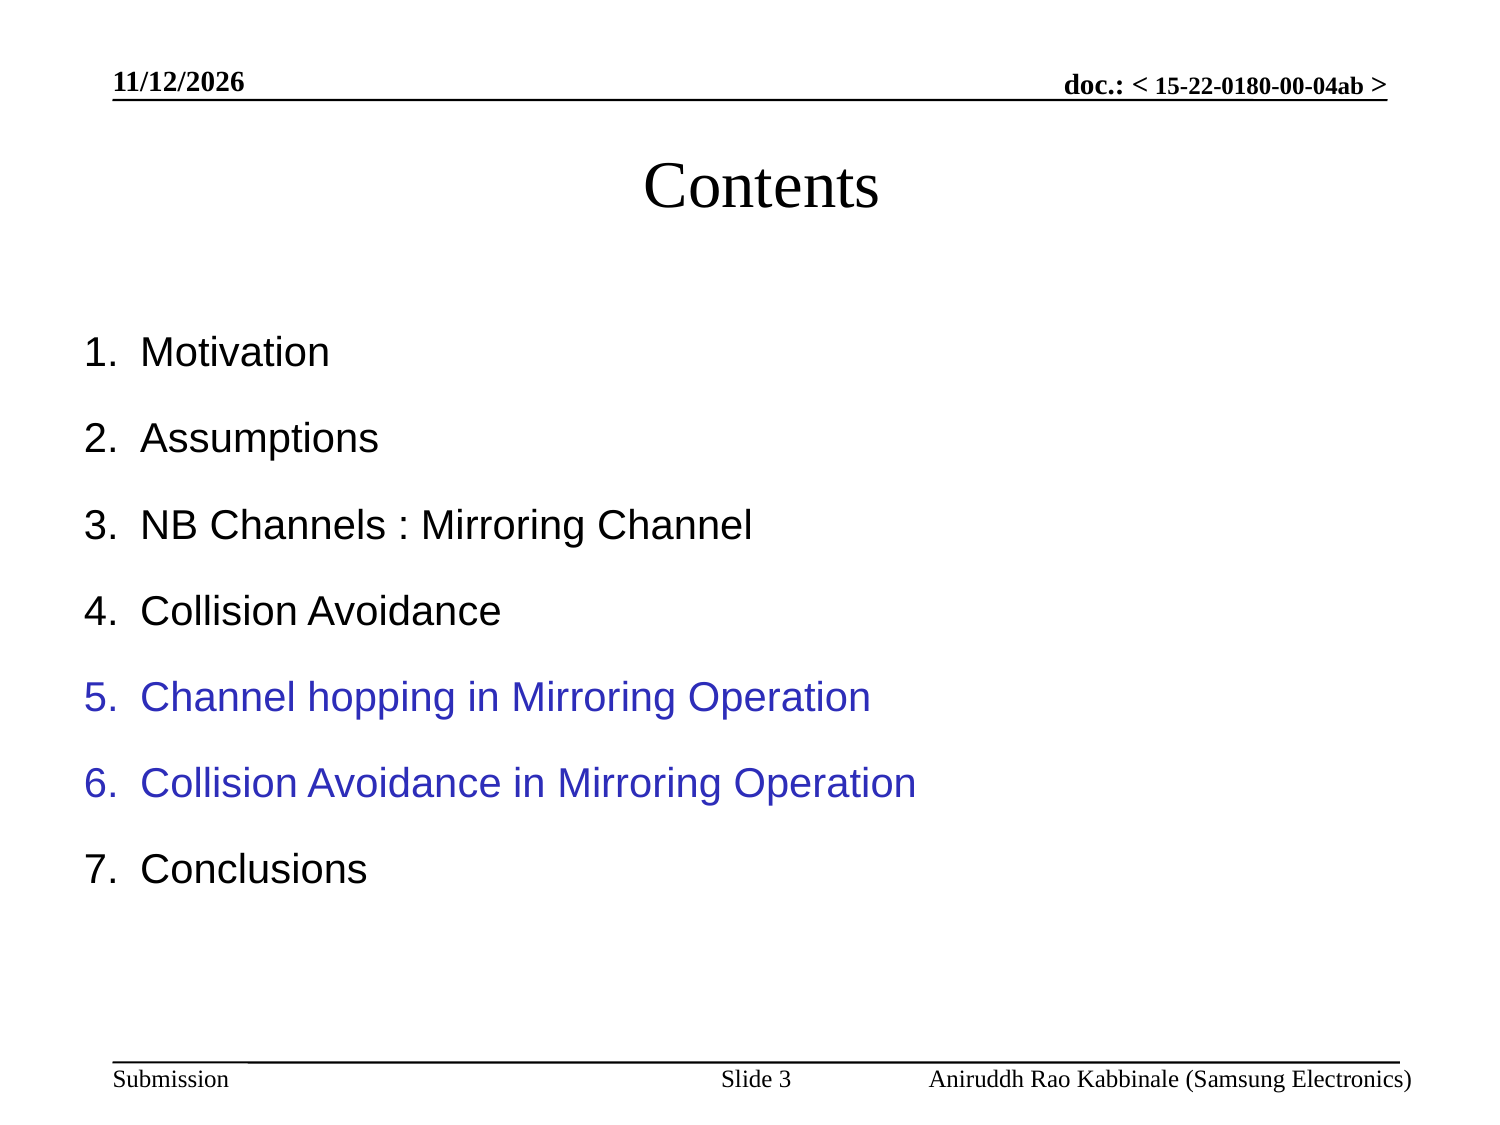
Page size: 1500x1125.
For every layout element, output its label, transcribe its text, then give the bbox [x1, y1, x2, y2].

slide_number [112, 62, 375, 98]
footer Aniruddh Rao Kabbinale (Samsung Electronics) [900, 1062, 1413, 1093]
title Contents [112, 137, 1413, 225]
list Motivation Assumptions NB Channels : Mirroring Channel Collision Avoidance Channel hopping in Mirroring Operation Collision Avoidance in Mirroring Operation Conclusions [68, 312, 1463, 1050]
slide_number Slide 3 [712, 1062, 800, 1093]
